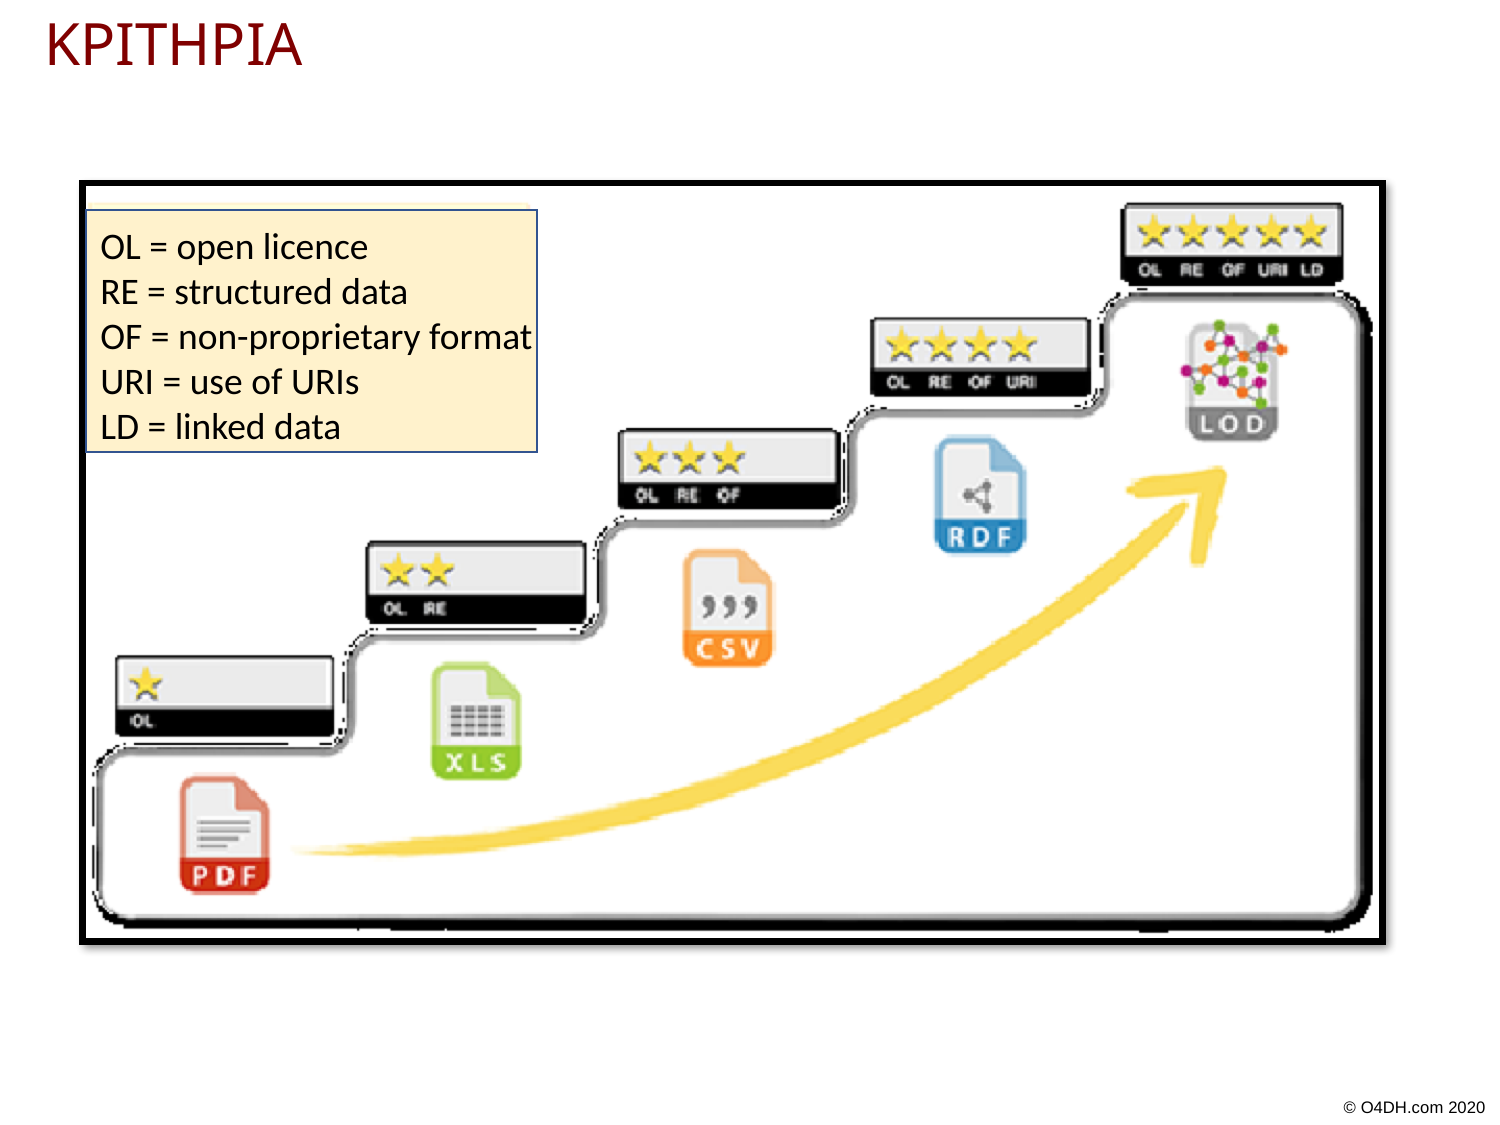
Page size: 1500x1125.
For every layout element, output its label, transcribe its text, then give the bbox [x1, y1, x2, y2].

picture [85, 186, 1380, 939]
text_box ΚΡΙΤΗΡΙΑ [29, 0, 319, 85]
